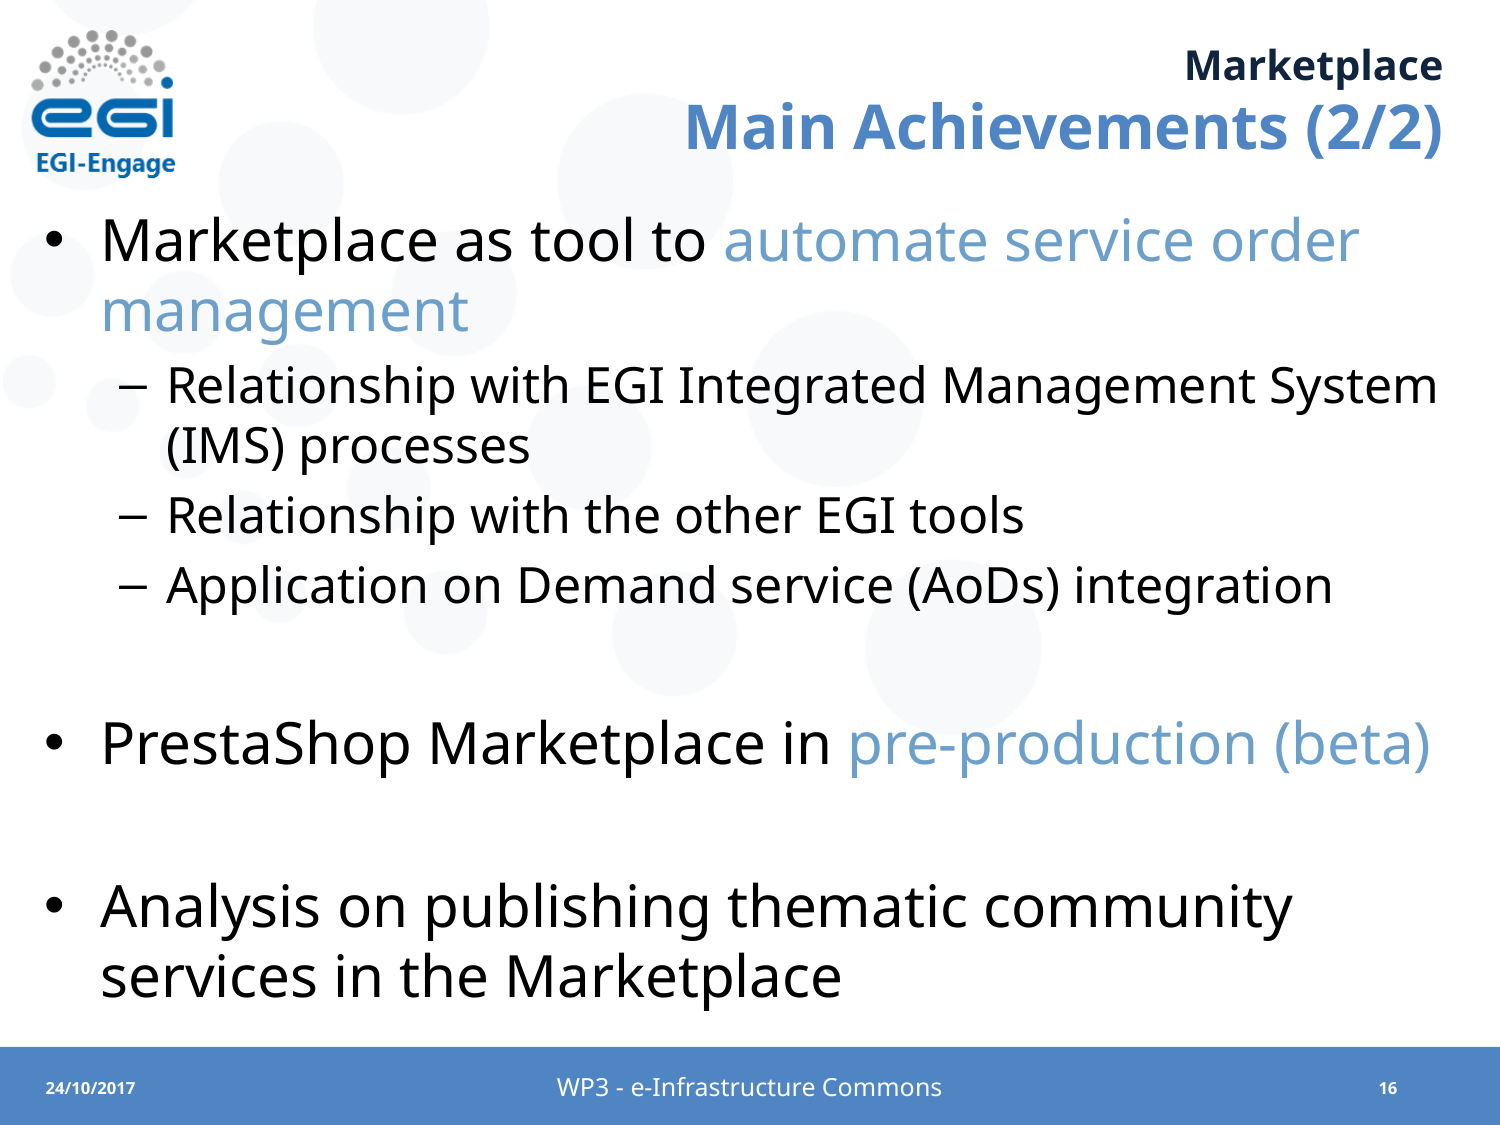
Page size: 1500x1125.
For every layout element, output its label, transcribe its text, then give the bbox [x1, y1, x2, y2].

list Marketplace as tool to automate service order management Relationship with EGI Integrated Management System (IMS) processes Relationship with the other EGI tools Application on Demand service (AoDs) integration PrestaShop Marketplace in pre-production (beta) Analysis on publishing thematic community services in the Marketplace [29, 196, 1500, 1035]
footer WP3 - e-Infrastructure Commons [194, 1058, 1306, 1119]
picture [3, 0, 1076, 772]
title Marketplace Main Achievements (2/2) [253, 30, 1459, 171]
